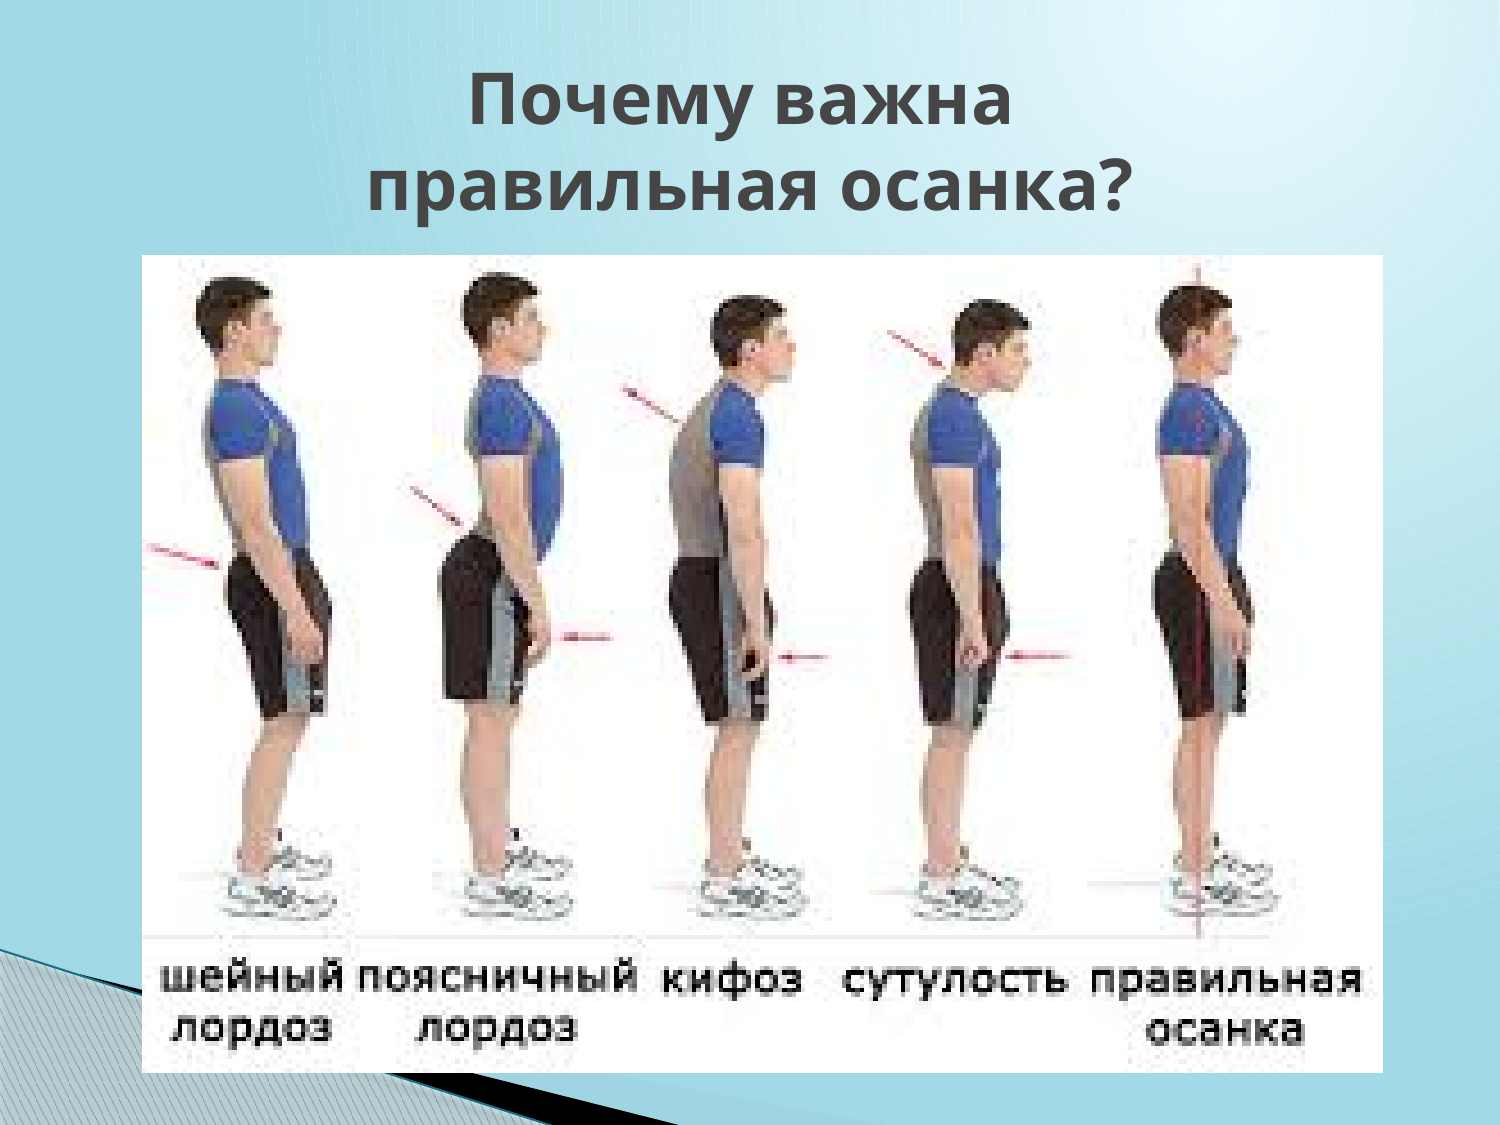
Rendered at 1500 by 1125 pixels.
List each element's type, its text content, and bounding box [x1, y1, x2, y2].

picture [142, 255, 1383, 1073]
title Почему важна правильная осанка? [75, 45, 1425, 233]
